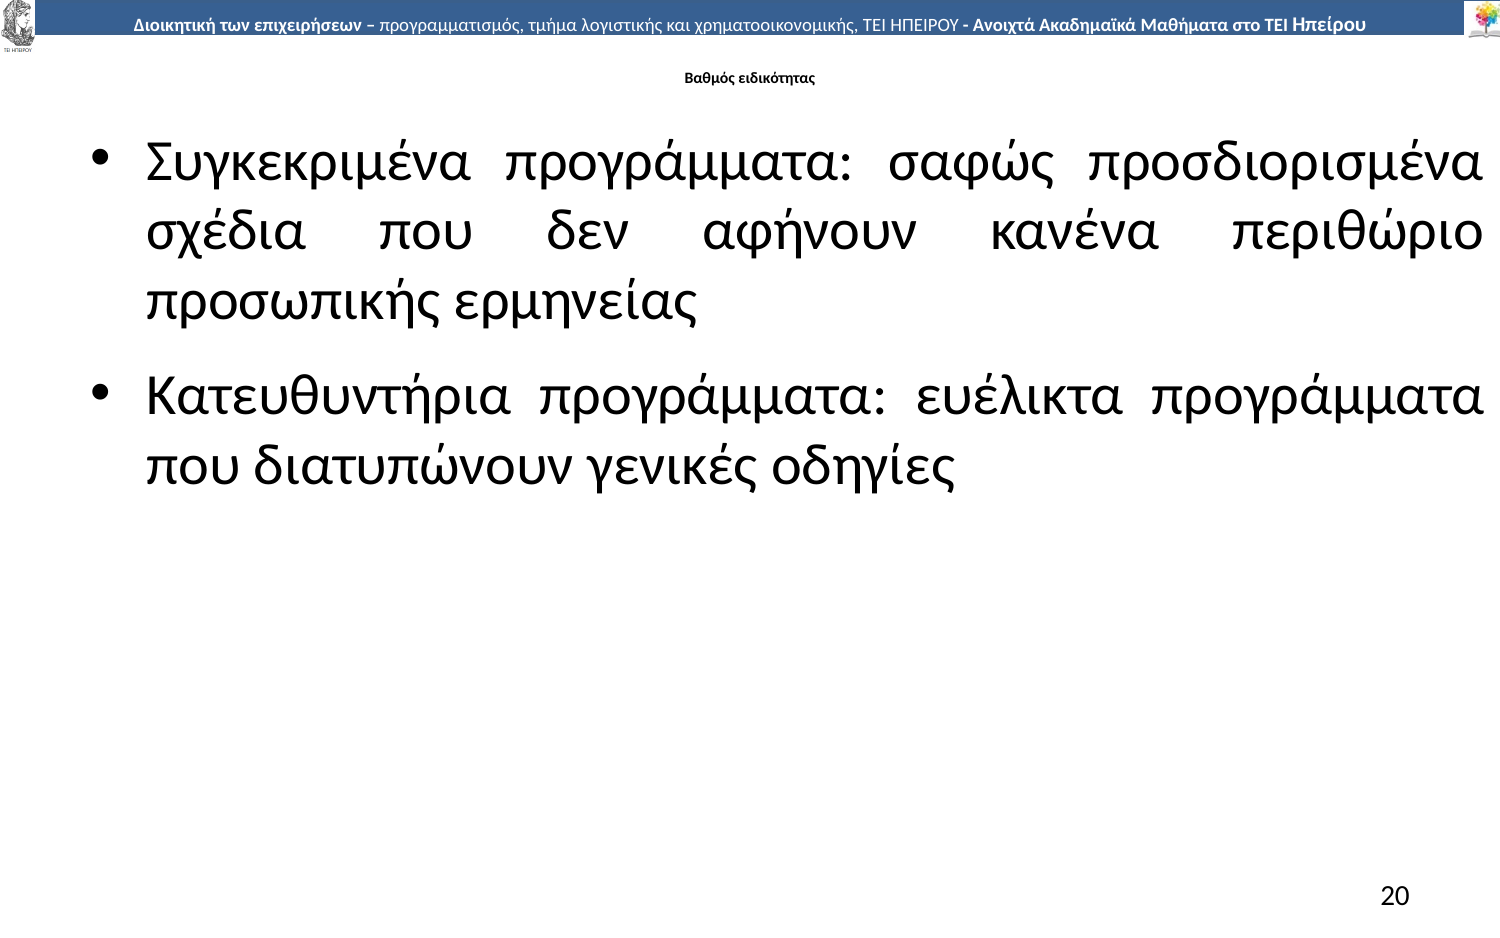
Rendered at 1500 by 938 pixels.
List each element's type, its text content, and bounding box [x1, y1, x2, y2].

picture [0, 0, 35, 54]
list Συγκεκριµένα προγράµµατα: σαφώς προσδιορισµένα σχέδια που δεν αφήνουν κανένα περιθώριο προσωπικής ερµηνείας Κατευθυντήρια προγράµµατα: ευέλικτα προγράµµατα που διατυπώνουν γενικές οδηγίες [75, 114, 1500, 938]
picture [1464, 1, 1500, 39]
title Βαθµός ειδικότητας [75, 37, 1425, 114]
